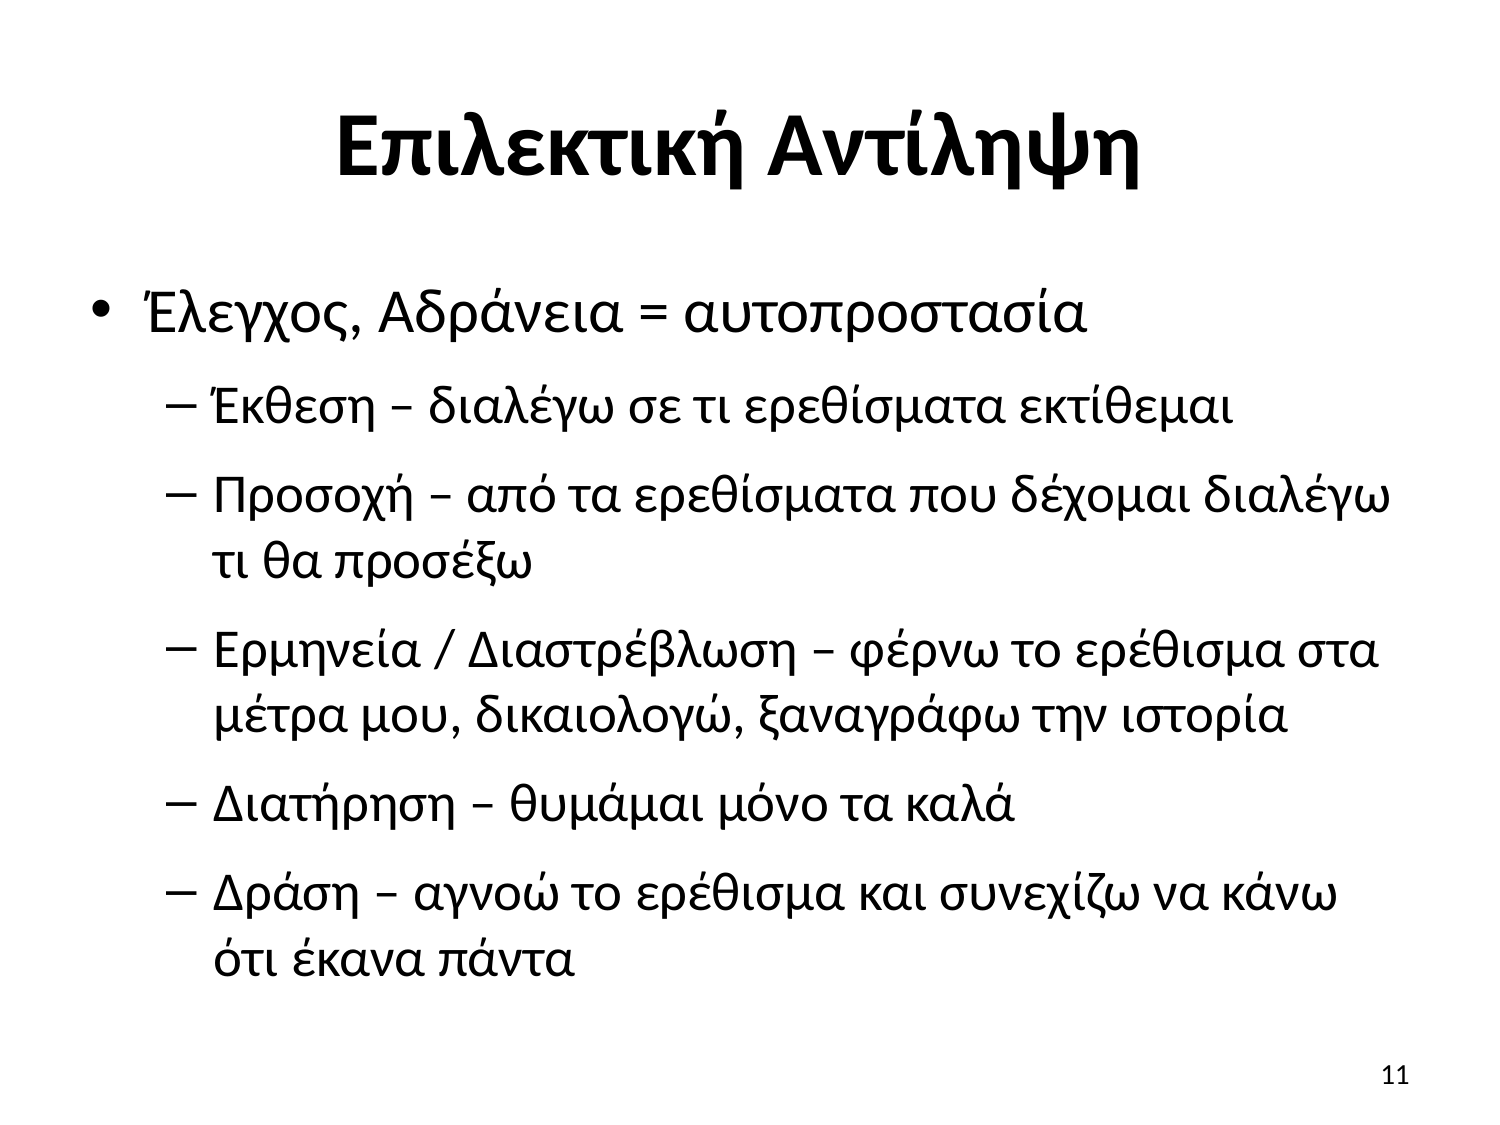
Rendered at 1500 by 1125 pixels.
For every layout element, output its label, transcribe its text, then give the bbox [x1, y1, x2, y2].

title Επιλεκτική Αντίληψη [75, 45, 1425, 233]
slide_number 11 [1074, 1042, 1425, 1103]
list Έλεγχος, Αδράνεια = αυτοπροστασία Έκθεση – διαλέγω σε τι ερεθίσματα εκτίθεμαι Προσοχή – από τα ερεθίσματα που δέχομαι διαλέγω τι θα προσέξω Ερμηνεία / Διαστρέβλωση – φέρνω το ερέθισμα στα μέτρα μου, δικαιολογώ, ξαναγράφω την ιστορία Διατήρηση – θυμάμαι μόνο τα καλά Δράση – αγνοώ το ερέθισμα και συνεχίζω να κάνω ότι έκανα πάντα [75, 262, 1425, 1005]
